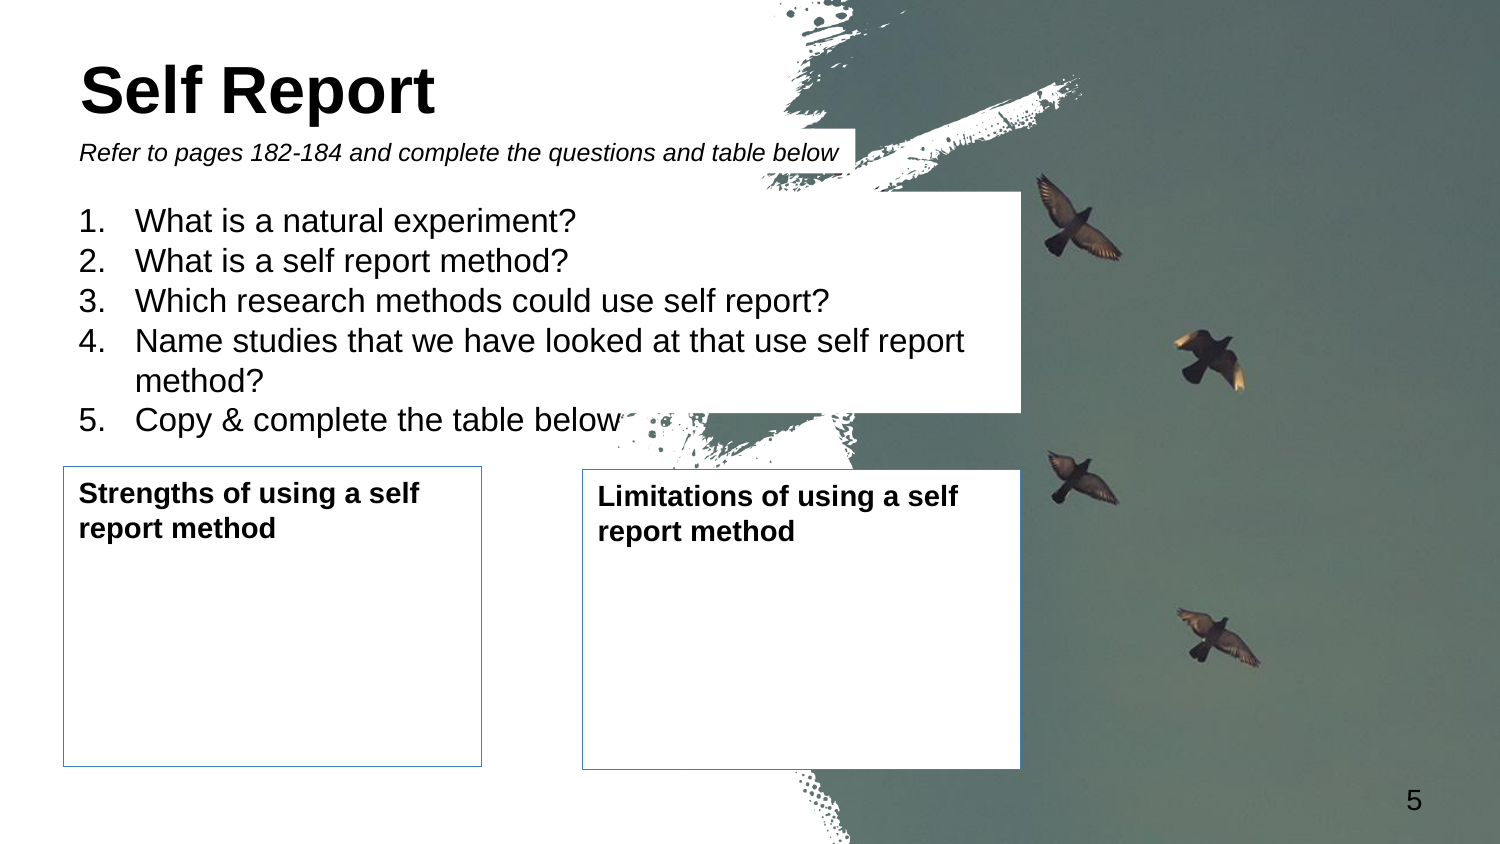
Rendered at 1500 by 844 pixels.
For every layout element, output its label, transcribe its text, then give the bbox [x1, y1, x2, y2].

picture [0, 0, 1500, 844]
text_box Strengths of using a self report method [63, 466, 482, 767]
text_box Refer to pages 182-184 and complete the questions and table below [64, 128, 856, 174]
slide_number 5 [1391, 766, 1482, 832]
text_box What is a natural experiment? What is a self report method? Which research methods could use self report? Name studies that we have looked at that use self report method? Copy & complete the table below [63, 191, 1021, 414]
text_box Limitations of using a self report method [582, 469, 1021, 770]
text_box Self Report [65, 39, 451, 128]
